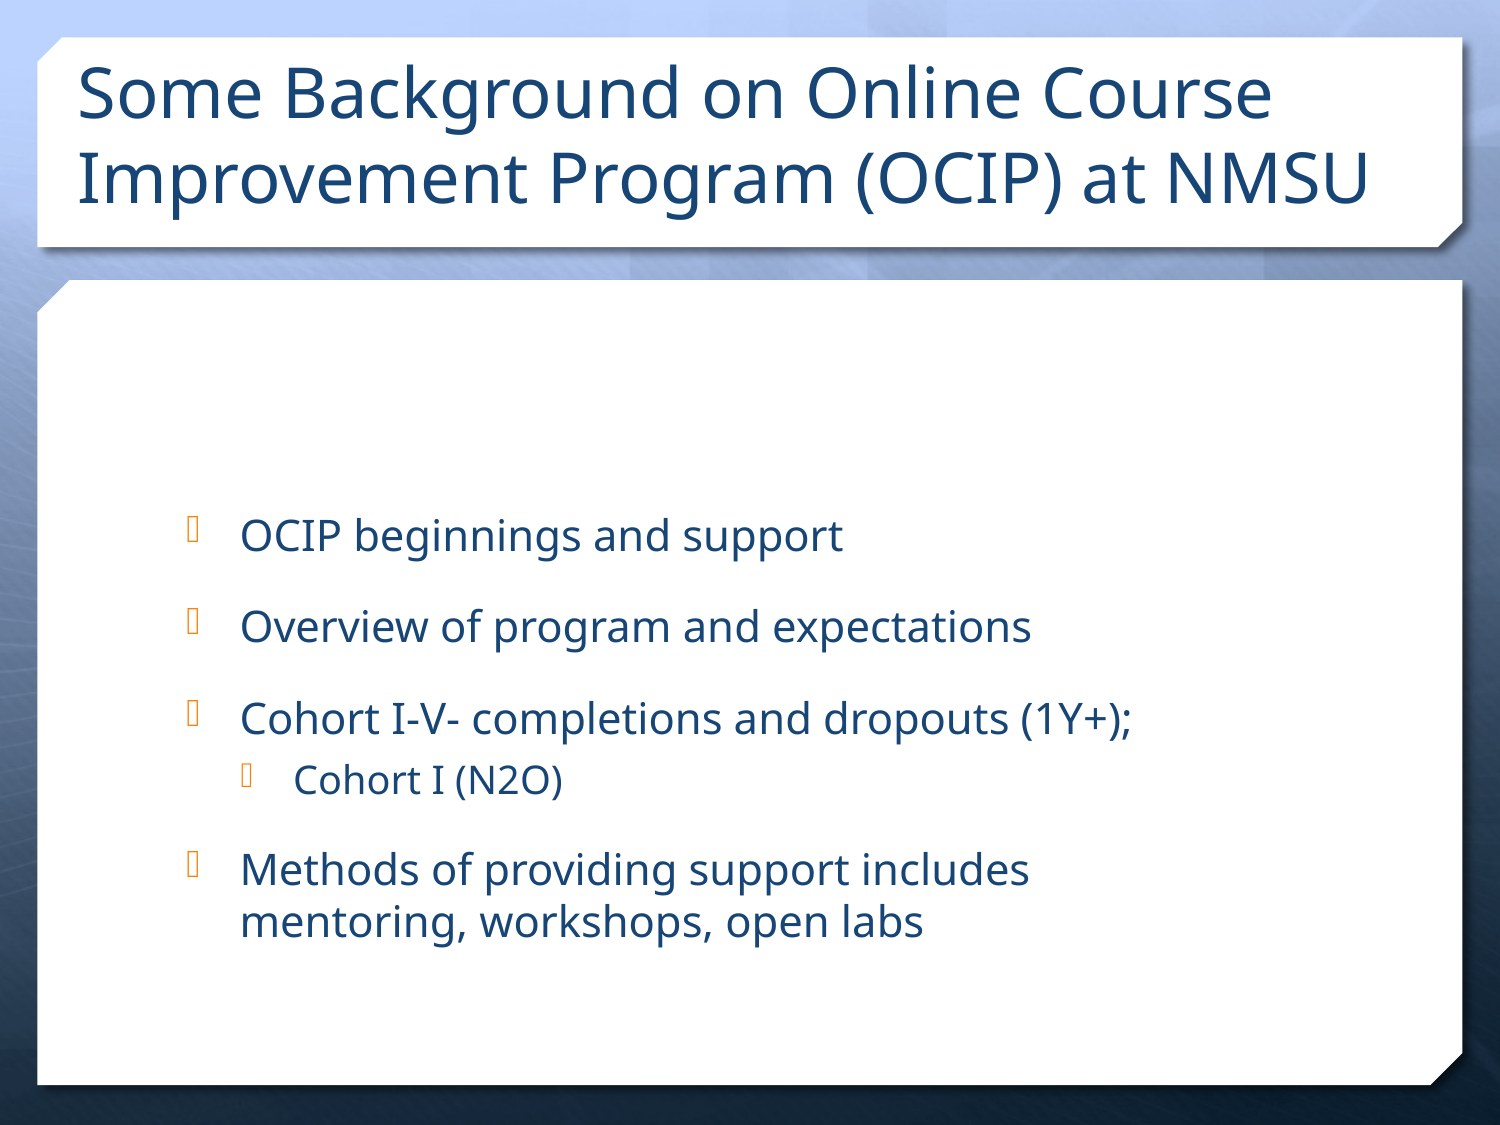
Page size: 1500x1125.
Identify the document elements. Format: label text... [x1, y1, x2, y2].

title Some Background on Online Course Improvement Program (OCIP) at NMSU [62, 37, 1413, 225]
list OCIP beginnings and support Overview of program and expectations Cohort I-V- completions and dropouts (1Y+); Cohort I (N2O) Methods of providing support includes mentoring, workshops, open labs [171, 500, 1283, 957]
